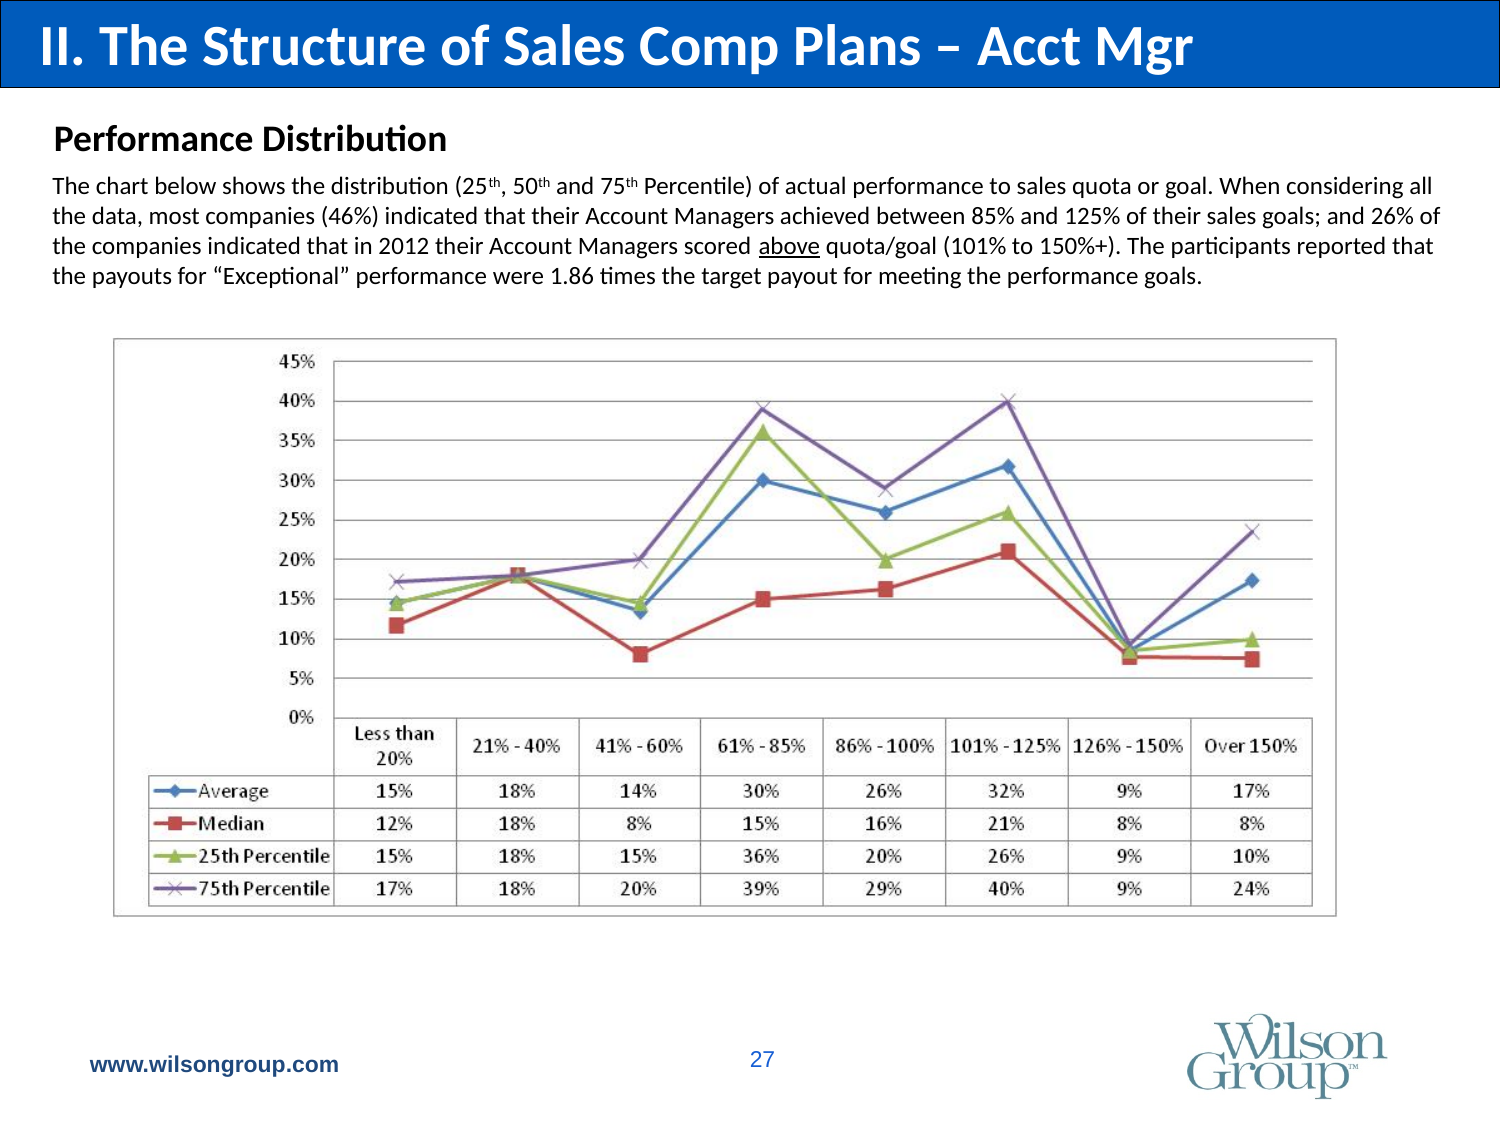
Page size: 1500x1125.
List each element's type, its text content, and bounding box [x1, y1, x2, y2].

picture [112, 337, 1338, 918]
picture [1187, 1012, 1388, 1100]
text_box The chart below shows the distribution (25th, 50th and 75th Percentile) of actual performance to sales quota or goal. When considering all the data, most companies (46%) indicated that their Account Managers achieved between 85% and 125% of their sales goals; and 26% of the companies indicated that in 2012 their Account Managers scored above quota/goal (101% to 150%+). The participants reported that the payouts for “Exceptional” performance were 1.86 times the target payout for meeting the performance goals. [37, 162, 1465, 297]
text_box II. The Structure of Sales Comp Plans – Acct Mgr [24, 0, 1500, 85]
text_box Performance Distribution [39, 106, 463, 162]
